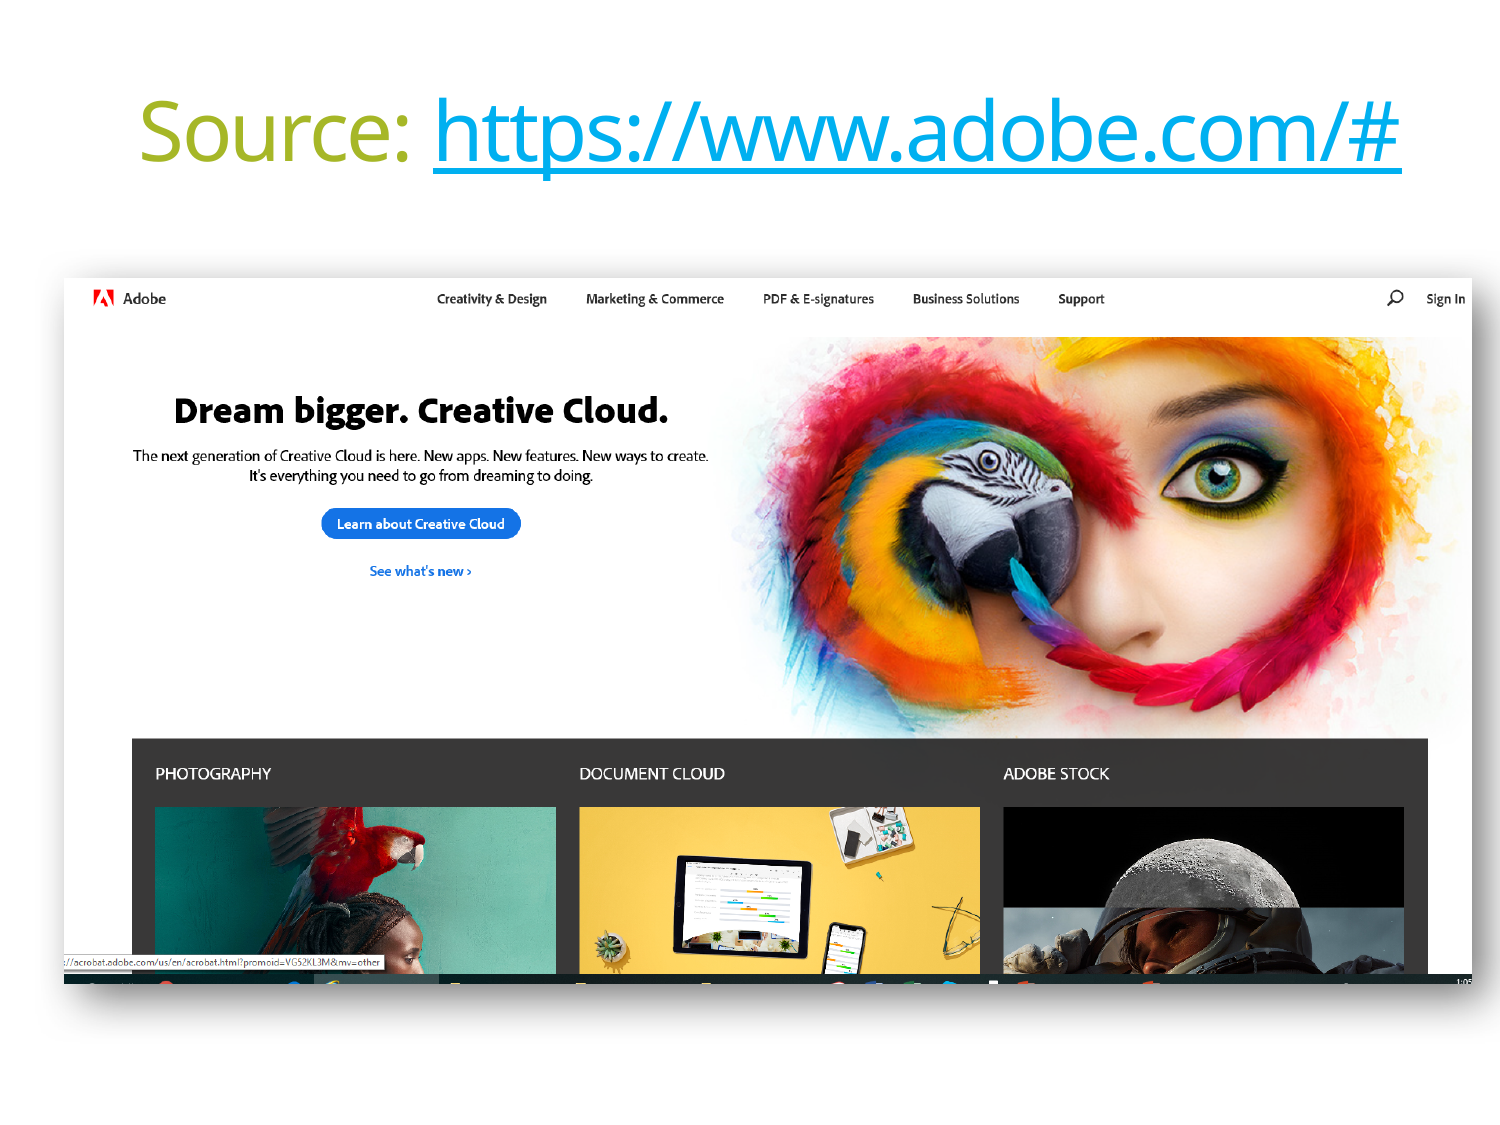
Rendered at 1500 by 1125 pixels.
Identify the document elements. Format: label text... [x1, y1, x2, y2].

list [64, 278, 1472, 984]
title Source: https://www.adobe.com/# [123, 19, 1450, 244]
